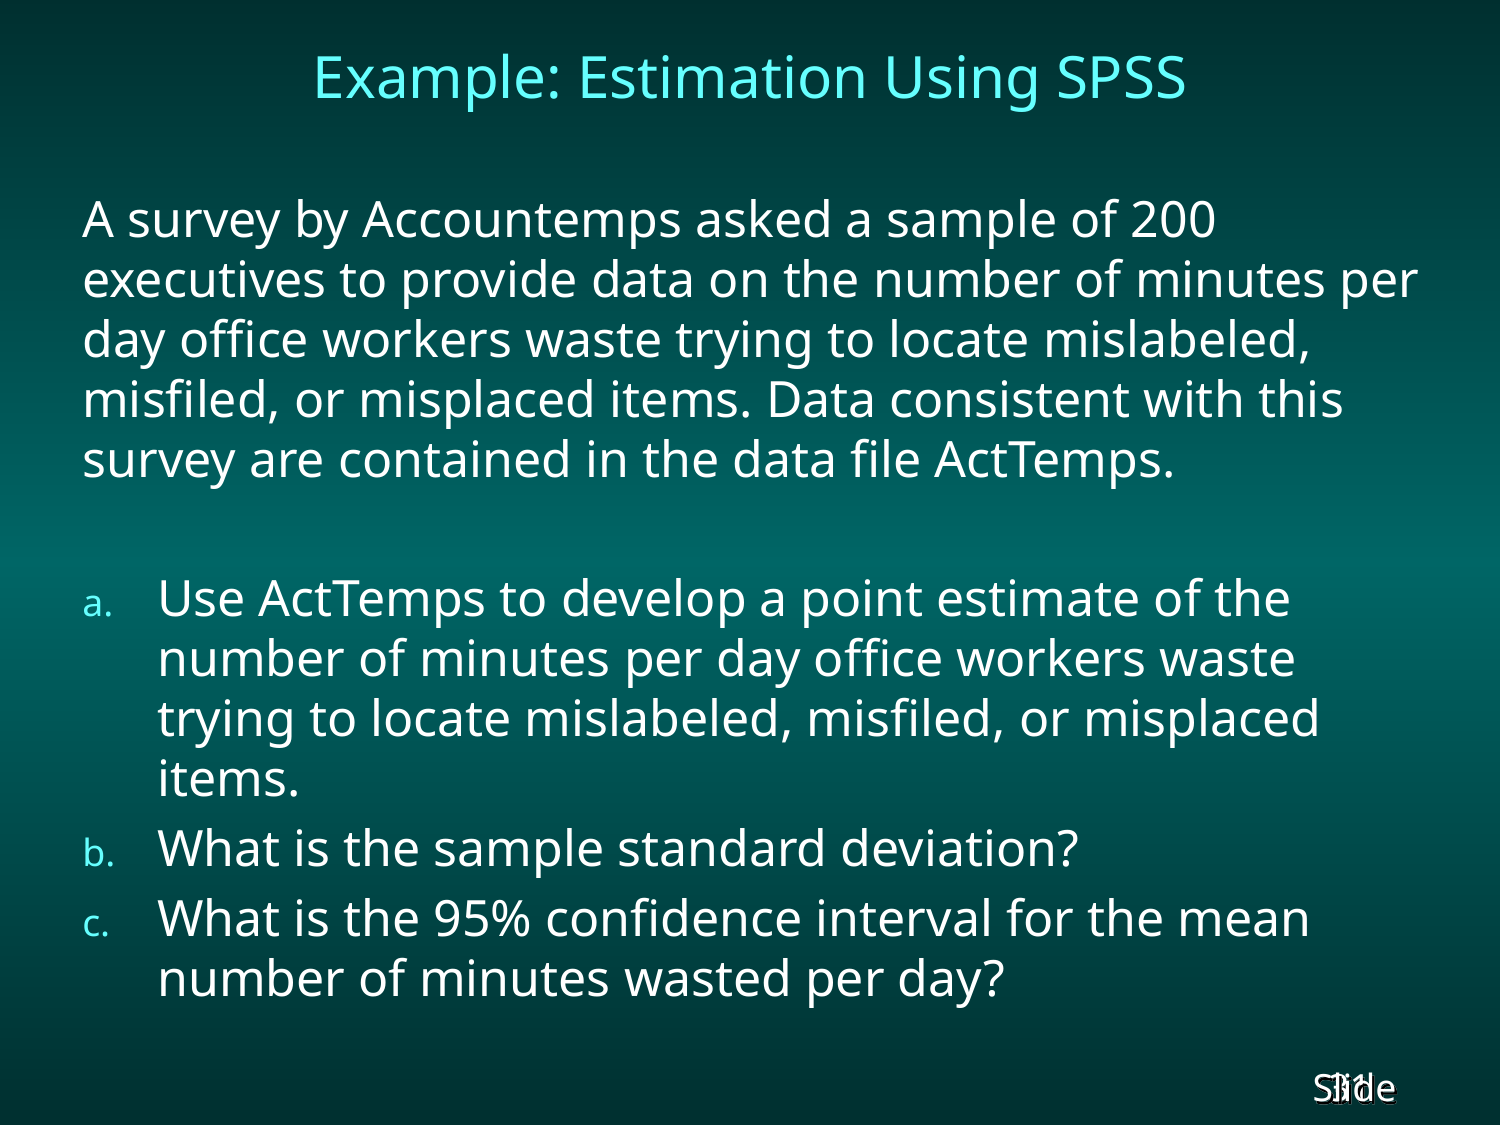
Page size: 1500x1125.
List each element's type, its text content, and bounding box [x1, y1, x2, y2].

list A survey by Accountemps asked a sample of 200 executives to provide data on the number of minutes per day office workers waste trying to locate mislabeled, misfiled, or misplaced items. Data consistent with this survey are contained in the data file ActTemps. Use ActTemps to develop a point estimate of the number of minutes per day office workers waste trying to locate mislabeled, misfiled, or misplaced items. What is the sample standard deviation? What is the 95% confidence interval for the mean number of minutes wasted per day? [67, 179, 1437, 1024]
title Example: Estimation Using SPSS [112, 8, 1388, 143]
